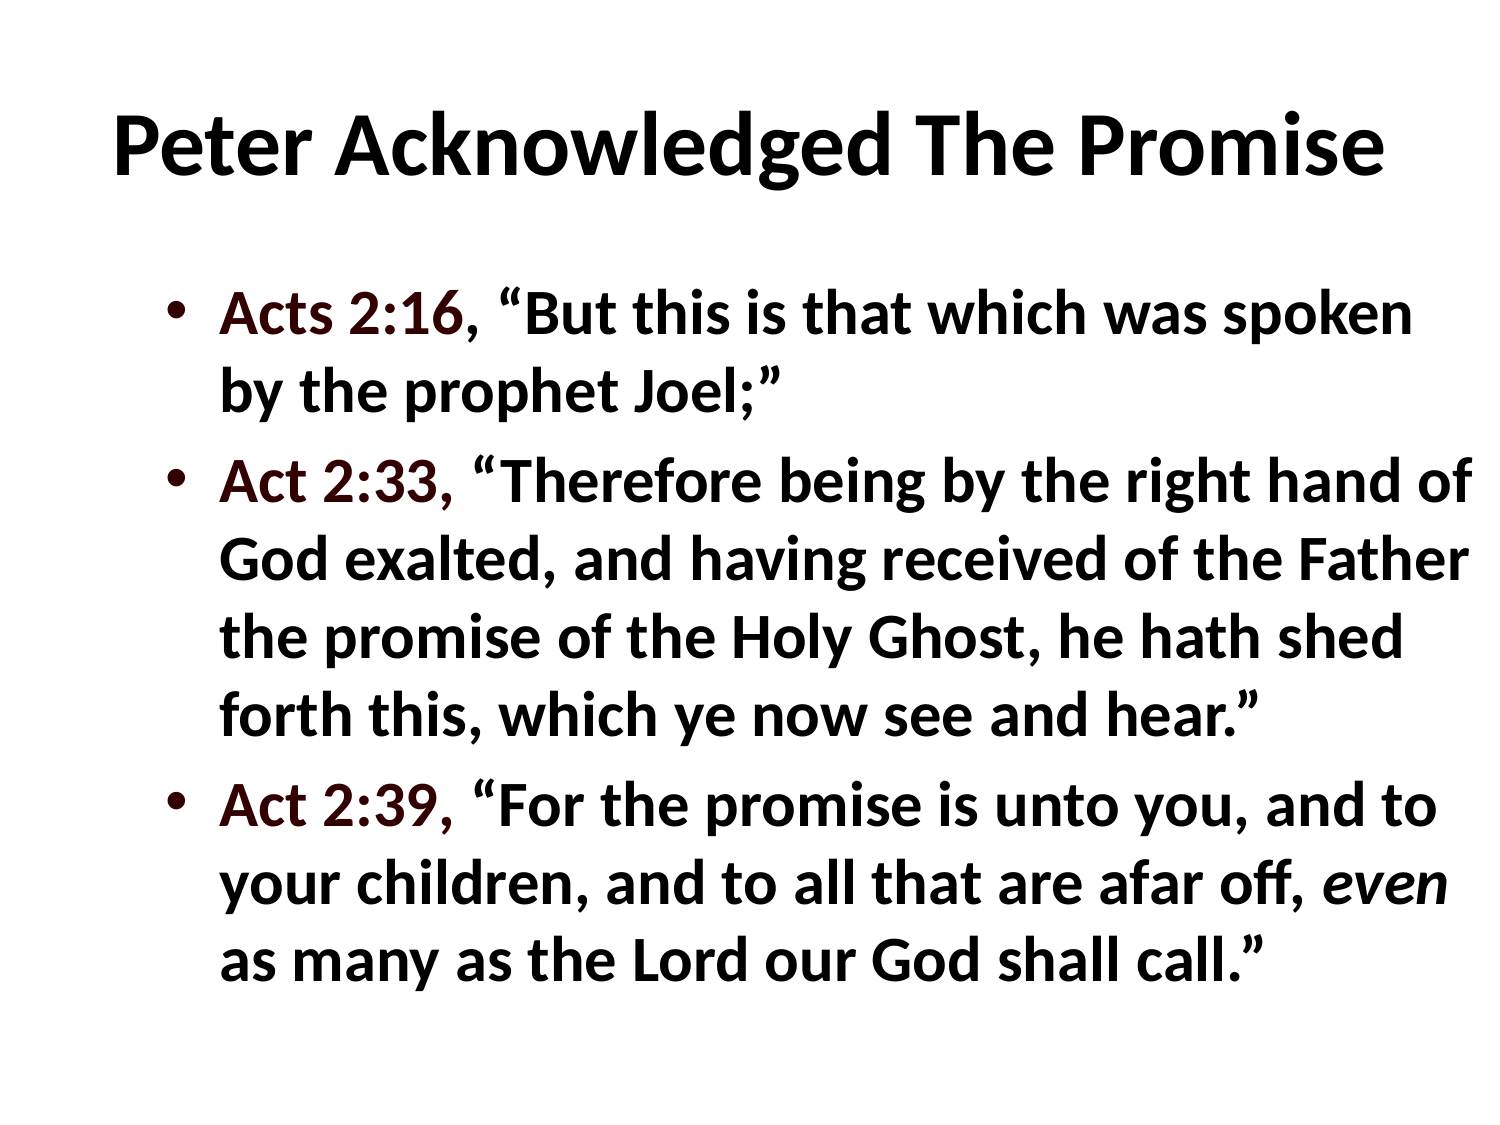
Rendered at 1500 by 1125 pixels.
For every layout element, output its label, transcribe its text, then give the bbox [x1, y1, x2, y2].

list Acts 2:16, “But this is that which was spoken by the prophet Joel;” Act 2:33, “Therefore being by the right hand of God exalted, and having received of the Father the promise of the Holy Ghost, he hath shed forth this, which ye now see and hear.” Act 2:39, “For the promise is unto you, and to your children, and to all that are afar off, even as many as the Lord our God shall call.” [150, 262, 1500, 1063]
title Peter Acknowledged The Promise [75, 45, 1425, 233]
